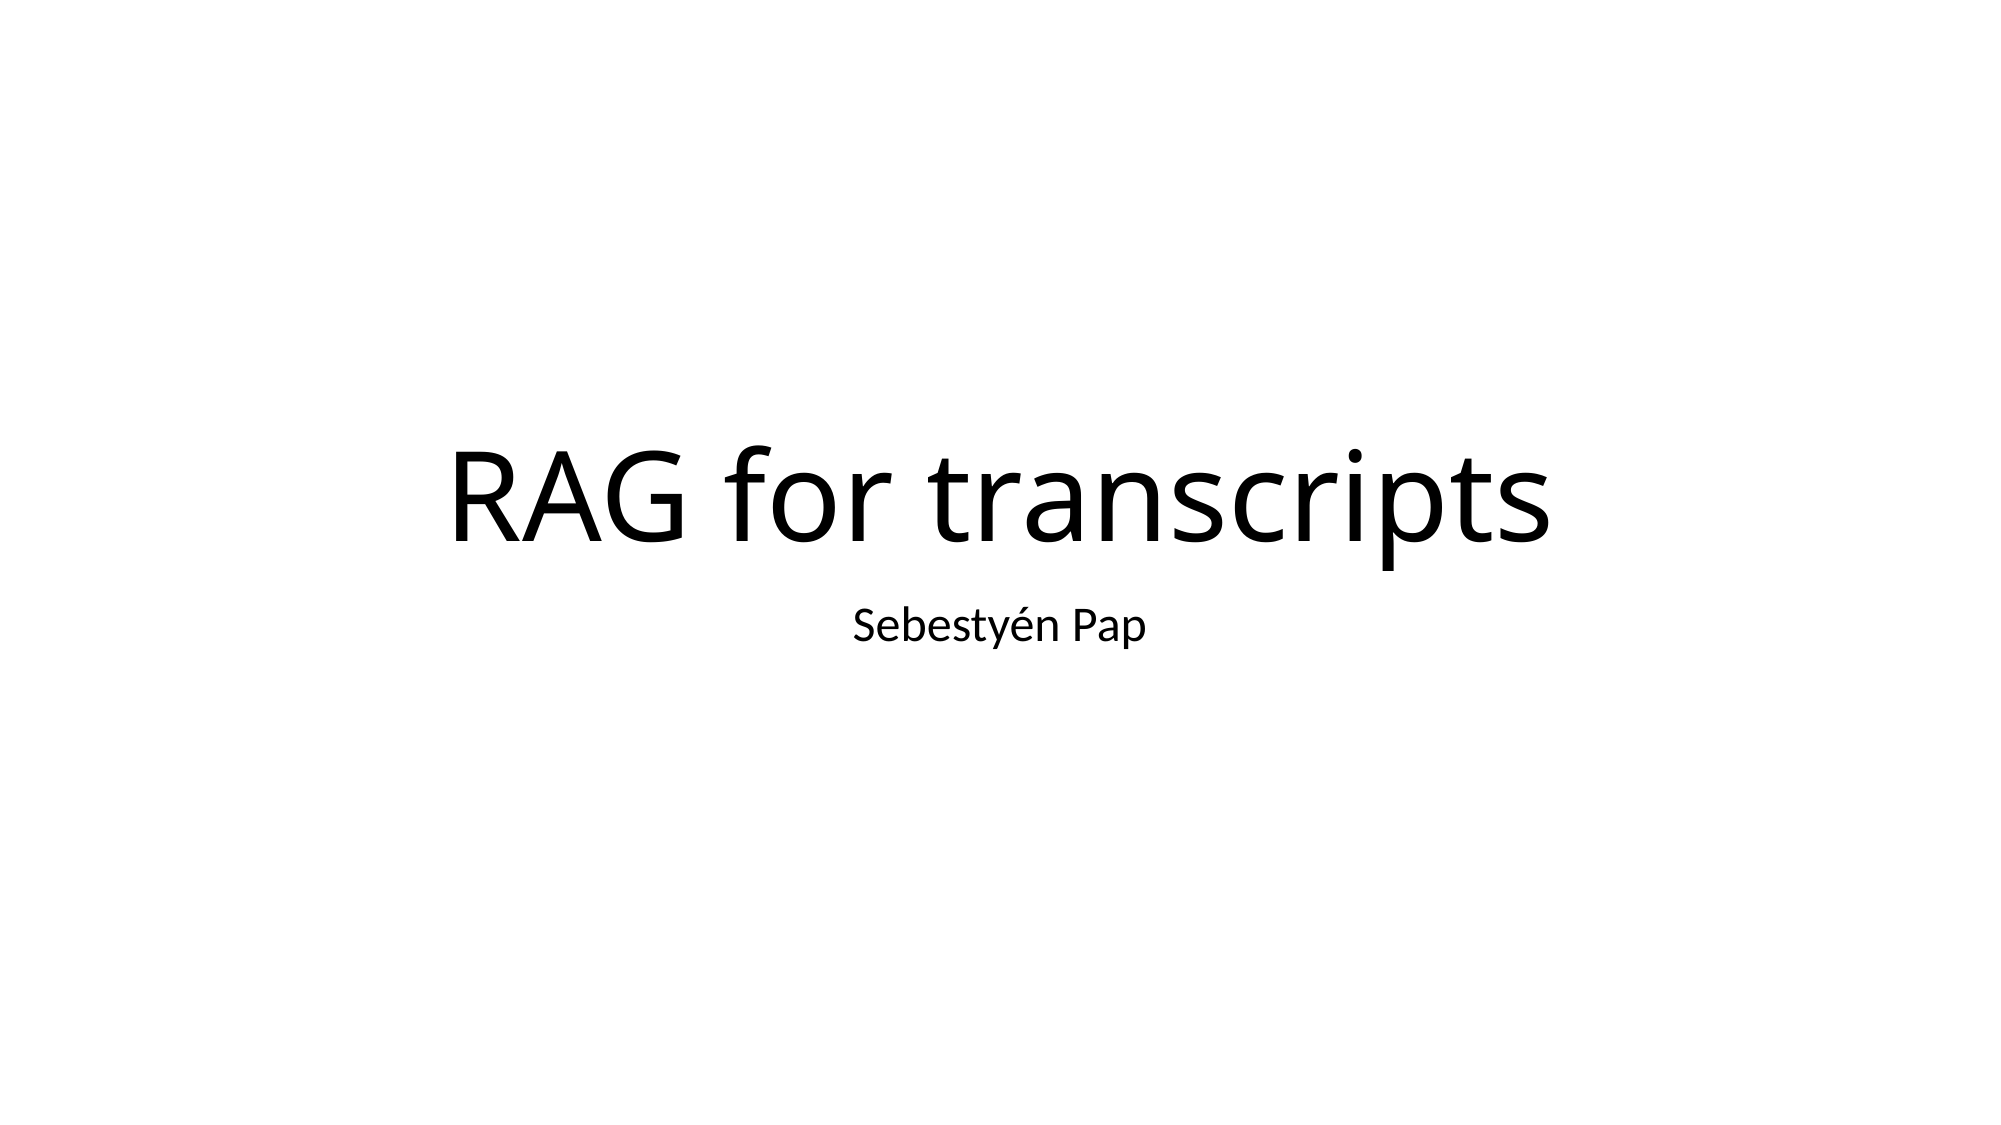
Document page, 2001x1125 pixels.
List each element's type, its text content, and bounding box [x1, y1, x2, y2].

subtitle Sebestyén Pap [249, 590, 1750, 863]
title RAG for transcripts [249, 184, 1750, 576]
